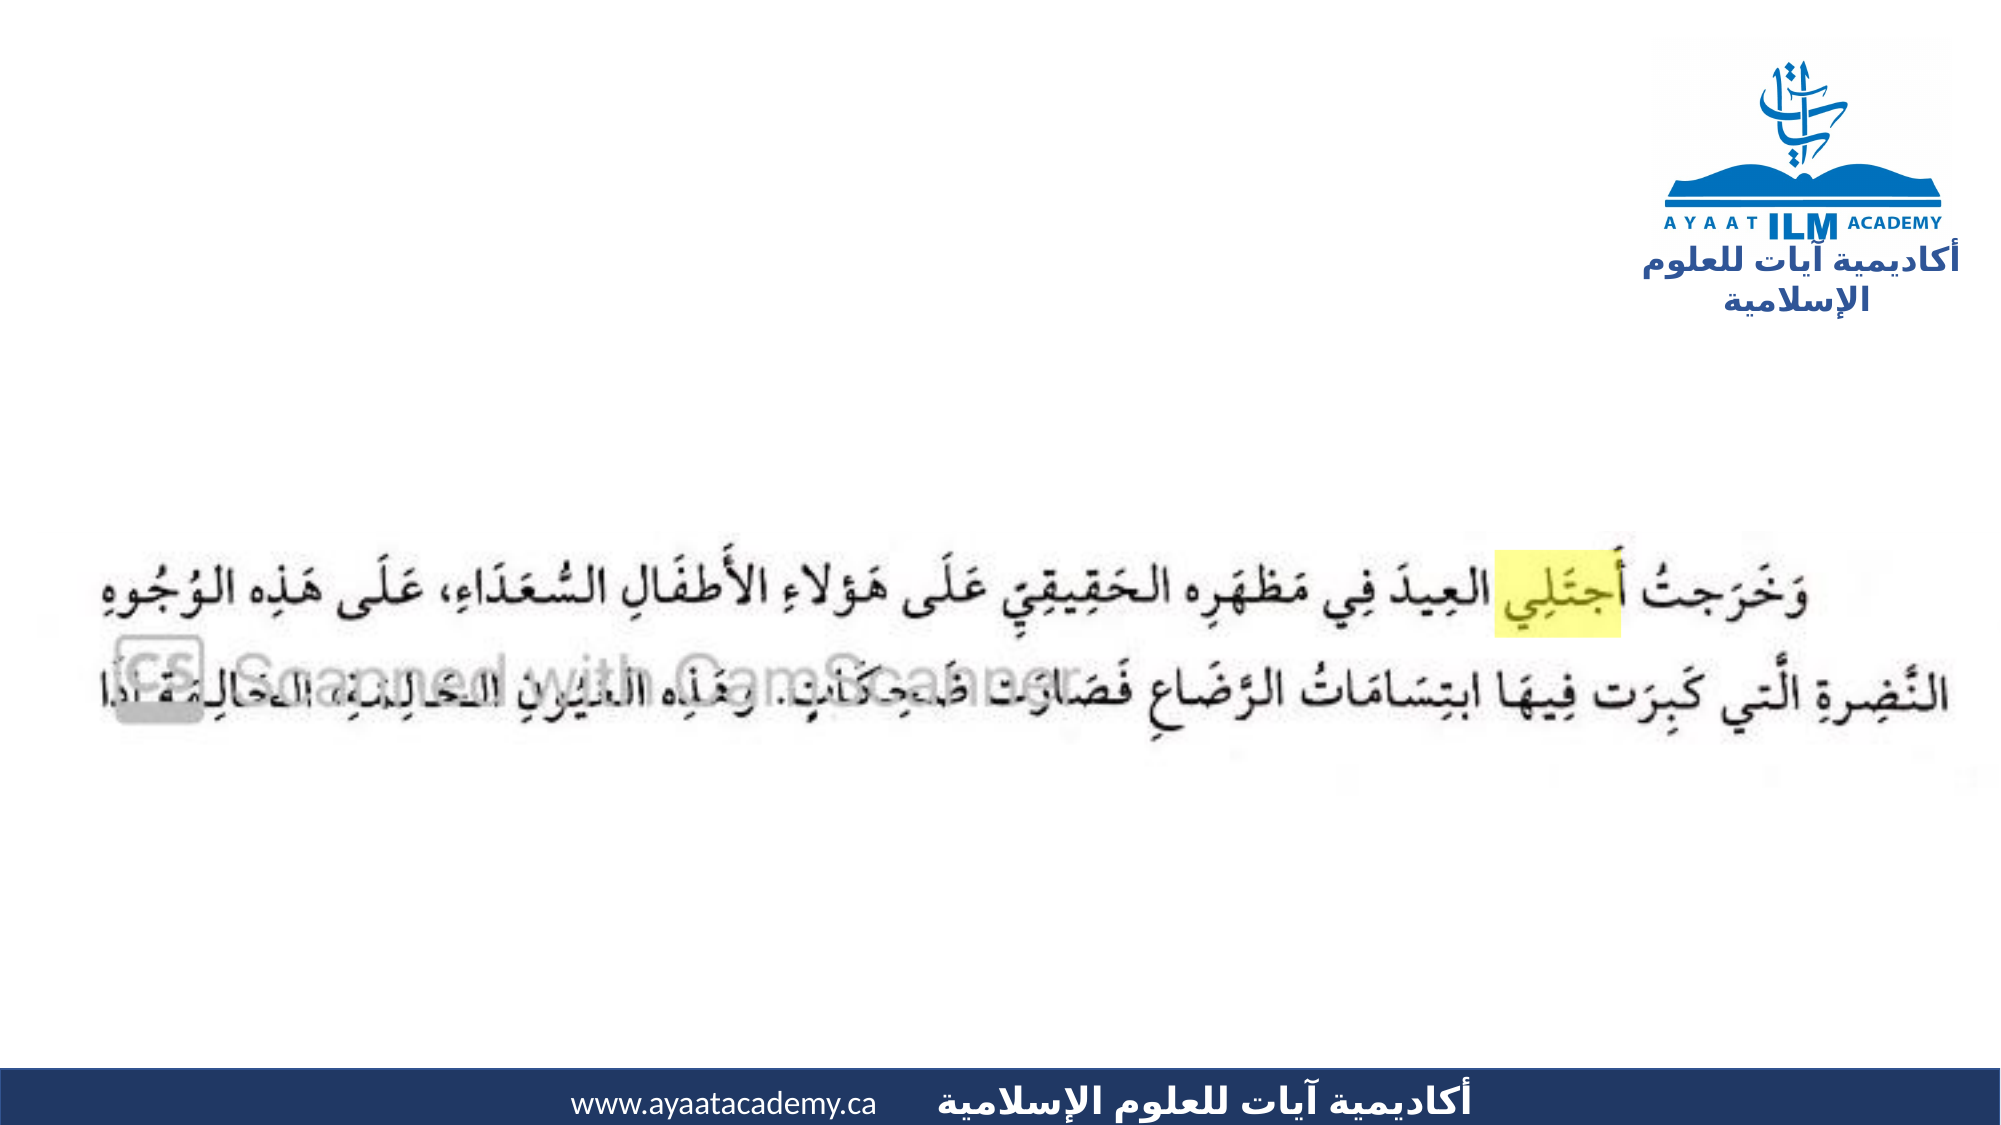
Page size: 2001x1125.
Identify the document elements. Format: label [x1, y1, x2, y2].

picture [37, 531, 2000, 852]
picture [1651, 37, 1952, 257]
